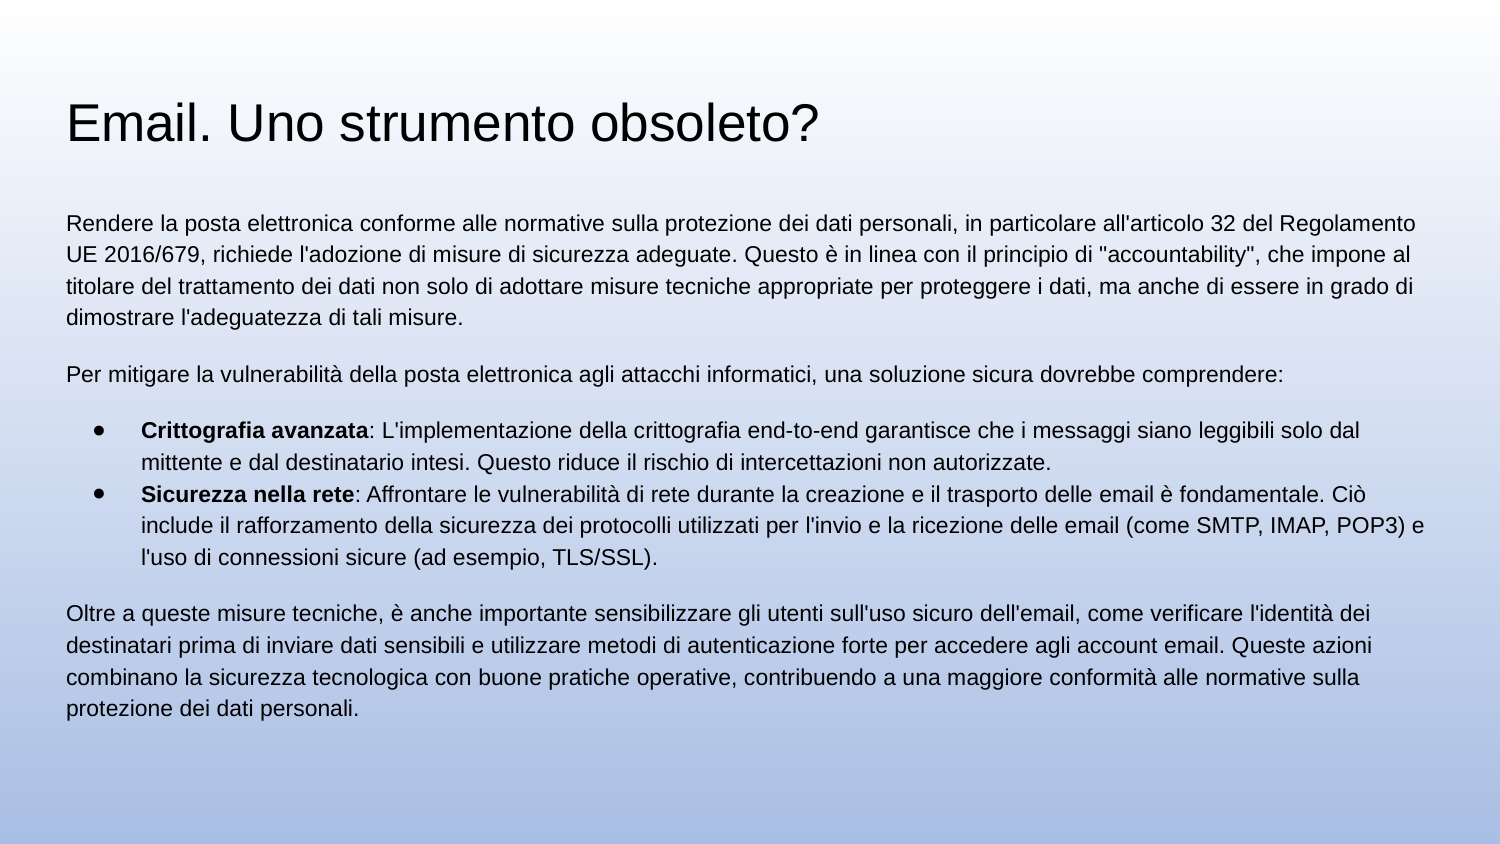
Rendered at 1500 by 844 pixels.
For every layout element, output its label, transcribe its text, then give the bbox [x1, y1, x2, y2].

title Email. Uno strumento obsoleto? [51, 72, 1449, 167]
list Rendere la posta elettronica conforme alle normative sulla protezione dei dati personali, in particolare all'articolo 32 del Regolamento UE 2016/679, richiede l'adozione di misure di sicurezza adeguate. Questo è in linea con il principio di "accountability", che impone al titolare del trattamento dei dati non solo di adottare misure tecniche appropriate per proteggere i dati, ma anche di essere in grado di dimostrare l'adeguatezza di tali misure. Per mitigare la vulnerabilità della posta elettronica agli attacchi informatici, una soluzione sicura dovrebbe comprendere: Crittografia avanzata: L'implementazione della crittografia end-to-end garantisce che i messaggi siano leggibili solo dal mittente e dal destinatario intesi. Questo riduce il rischio di intercettazioni non autorizzate. Sicurezza nella rete: Affrontare le vulnerabilità di rete durante la creazione e il trasporto delle email è fondamentale. Ciò include il rafforzamento della sicurezza dei protocolli utilizzati per l'invio e la ricezione delle email (come SMTP, IMAP, POP3) e l'uso di connessioni sicure (ad esempio, TLS/SSL). Oltre a queste misure tecniche, è anche importante sensibilizzare gli utenti sull'uso sicuro dell'email, come verificare l'identità dei destinatari prima di inviare dati sensibili e utilizzare metodi di autenticazione forte per accedere agli account email. Queste azioni combinano la sicurezza tecnologica con buone pratiche operative, contribuendo a una maggiore conformità alle normative sulla protezione dei dati personali. [51, 189, 1449, 750]
